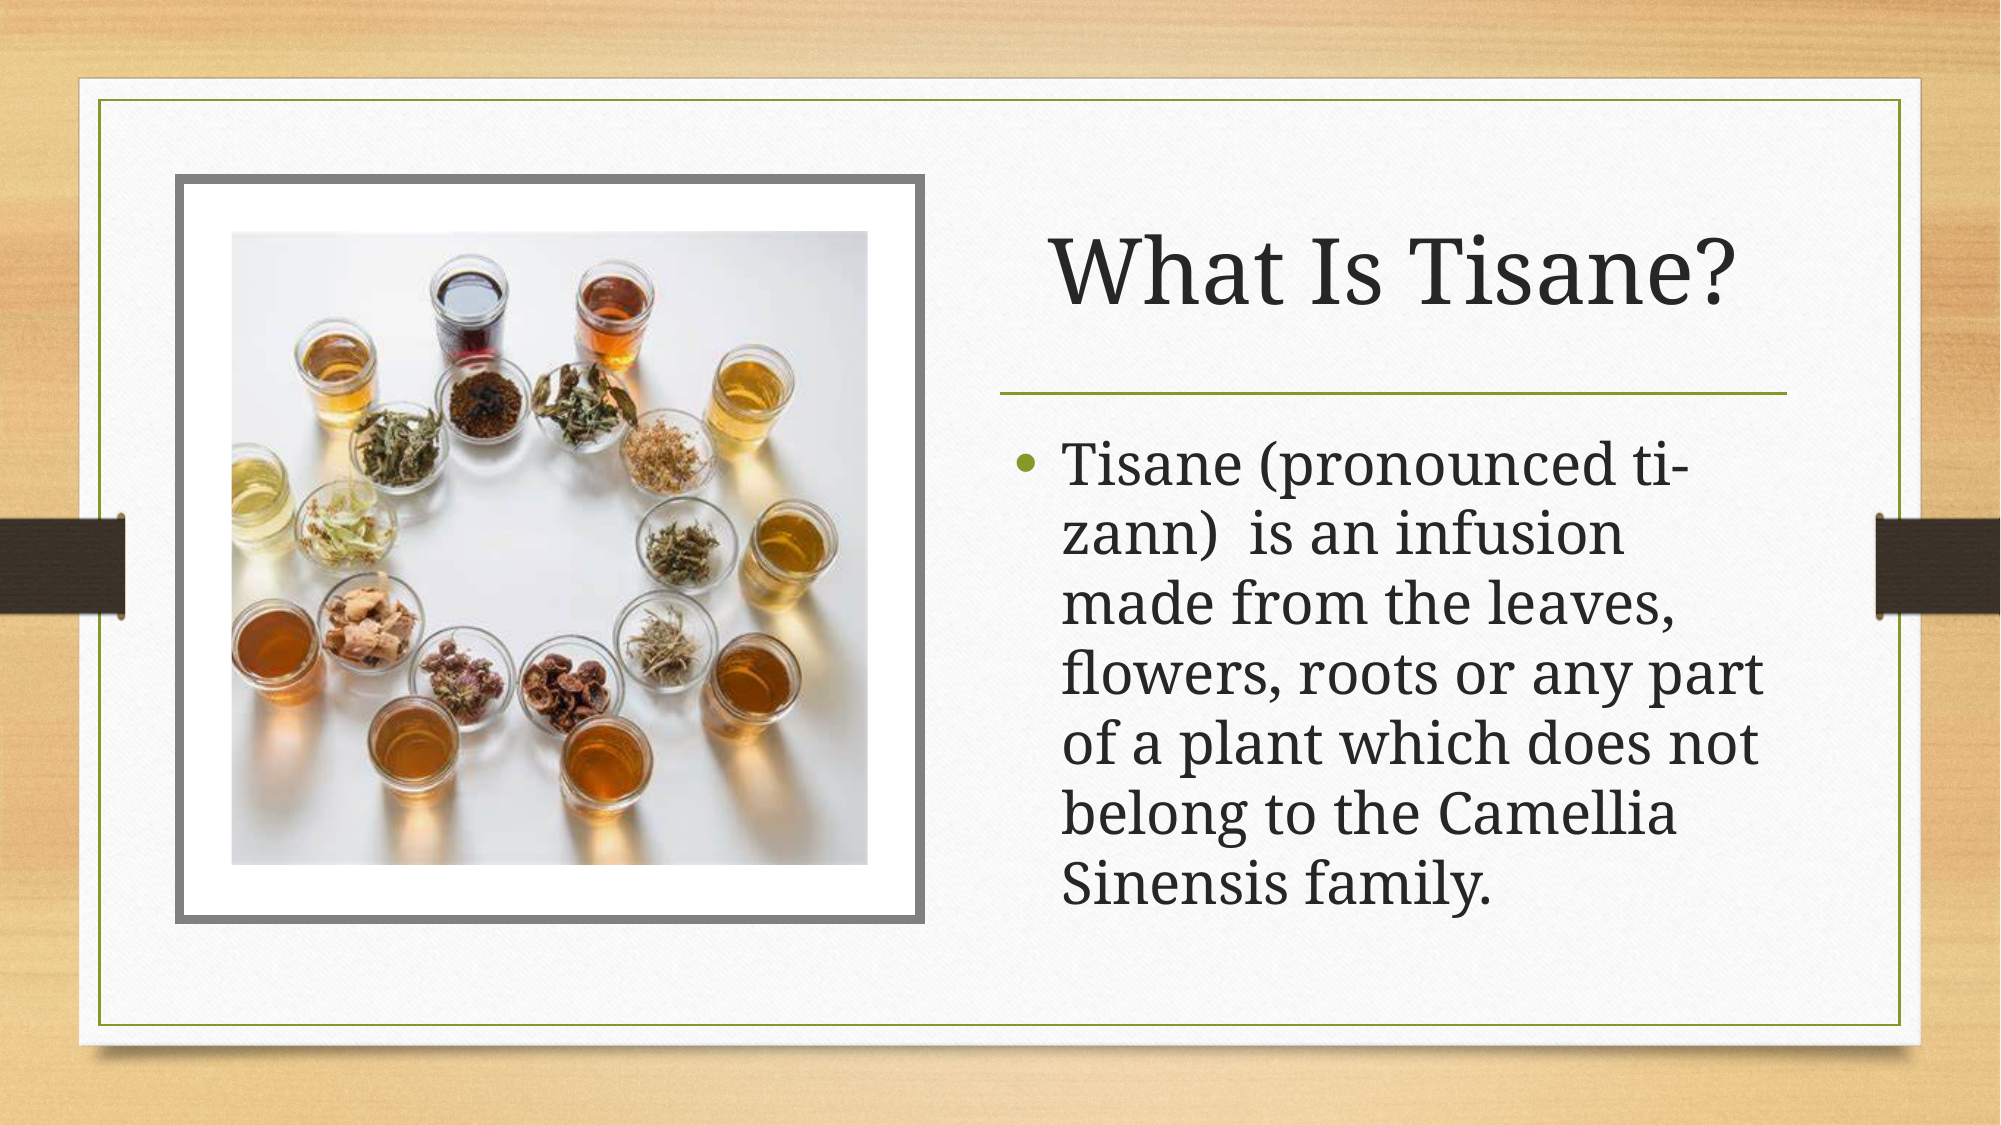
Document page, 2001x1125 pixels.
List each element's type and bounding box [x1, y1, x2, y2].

text_box [0, 0, 2000, 1125]
picture [231, 231, 868, 865]
